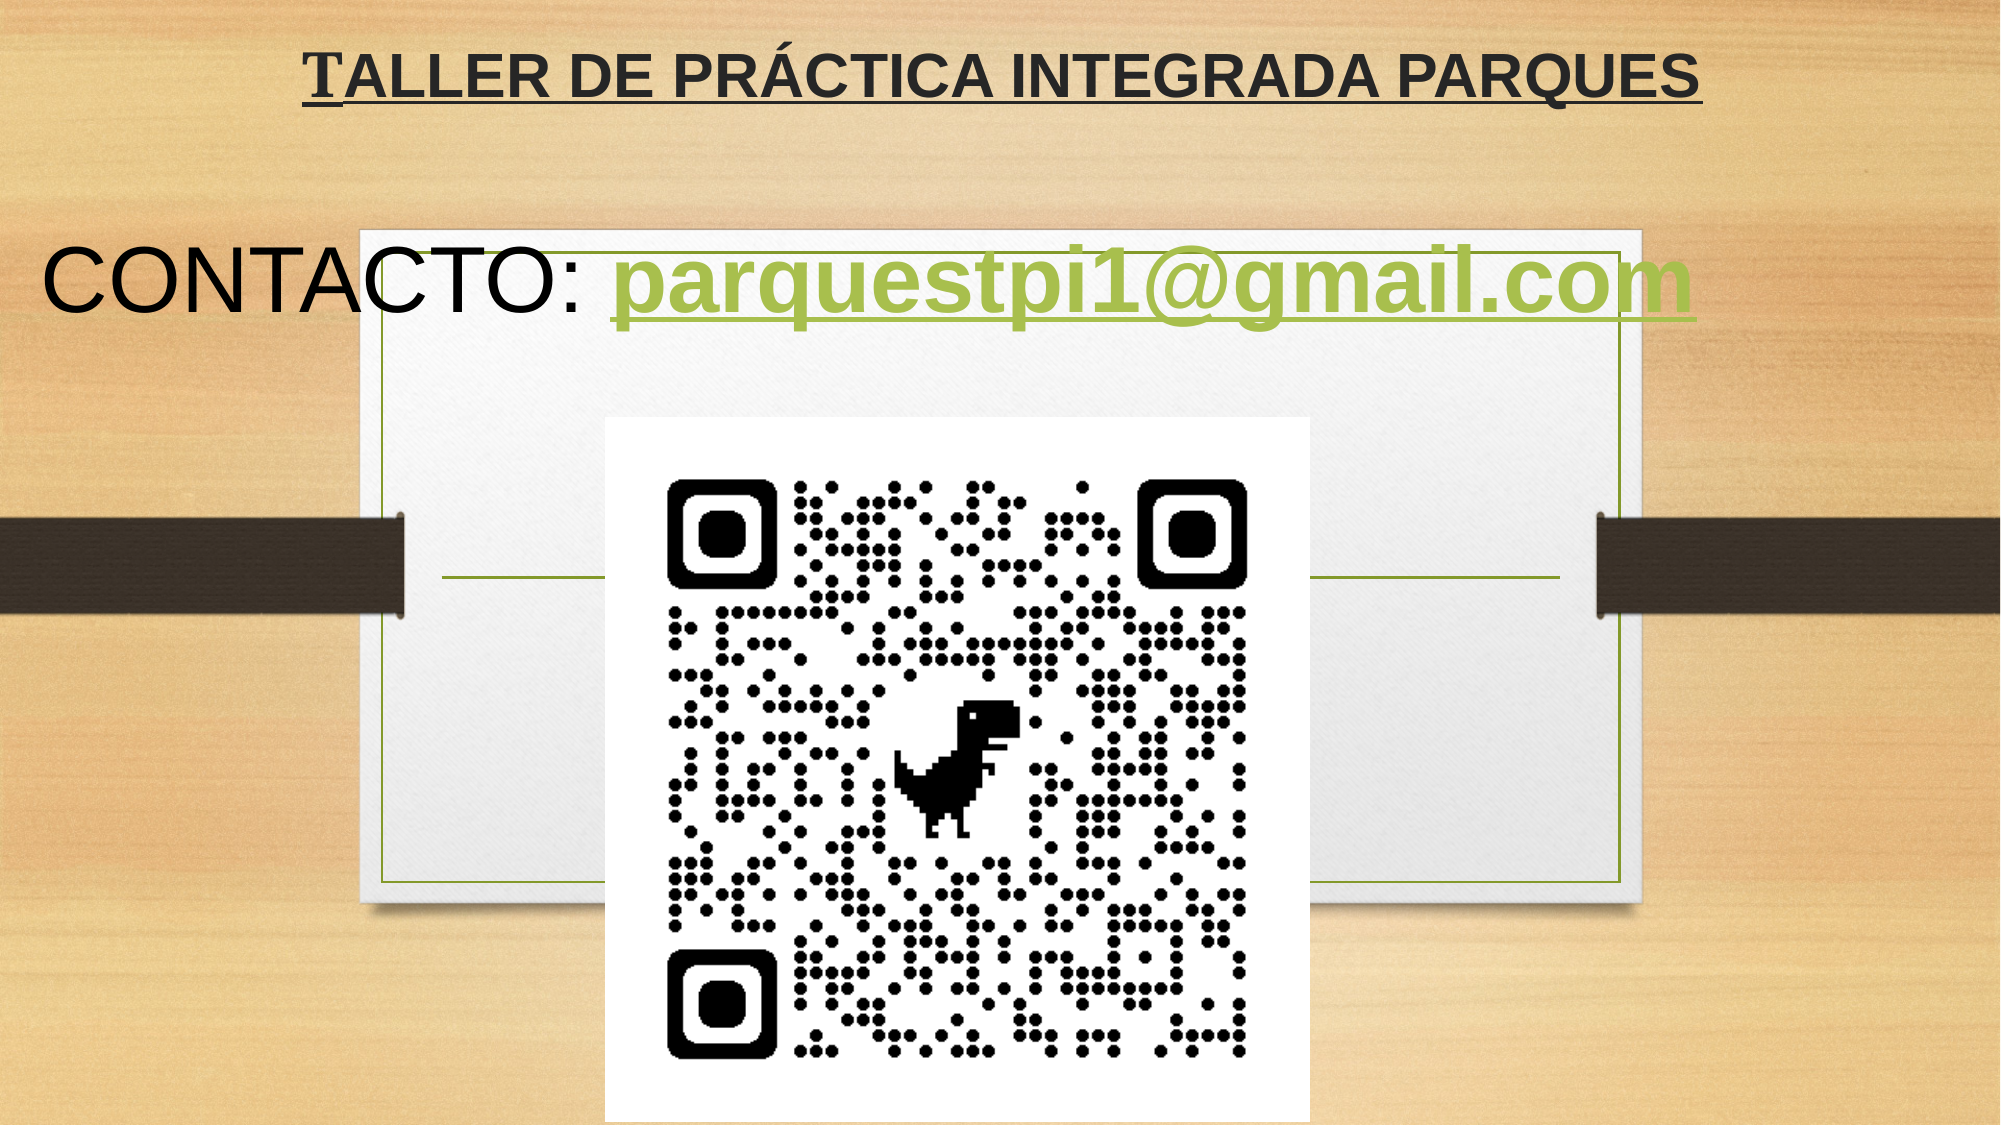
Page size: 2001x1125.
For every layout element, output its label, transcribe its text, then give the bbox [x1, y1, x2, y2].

subtitle CONTACTO: parquestpi1@gmail.com [25, 210, 1980, 1104]
title TALLER DE PRÁCTICA INTEGRADA PARQUES [25, 0, 1980, 193]
picture [0, 0, 2001, 1125]
